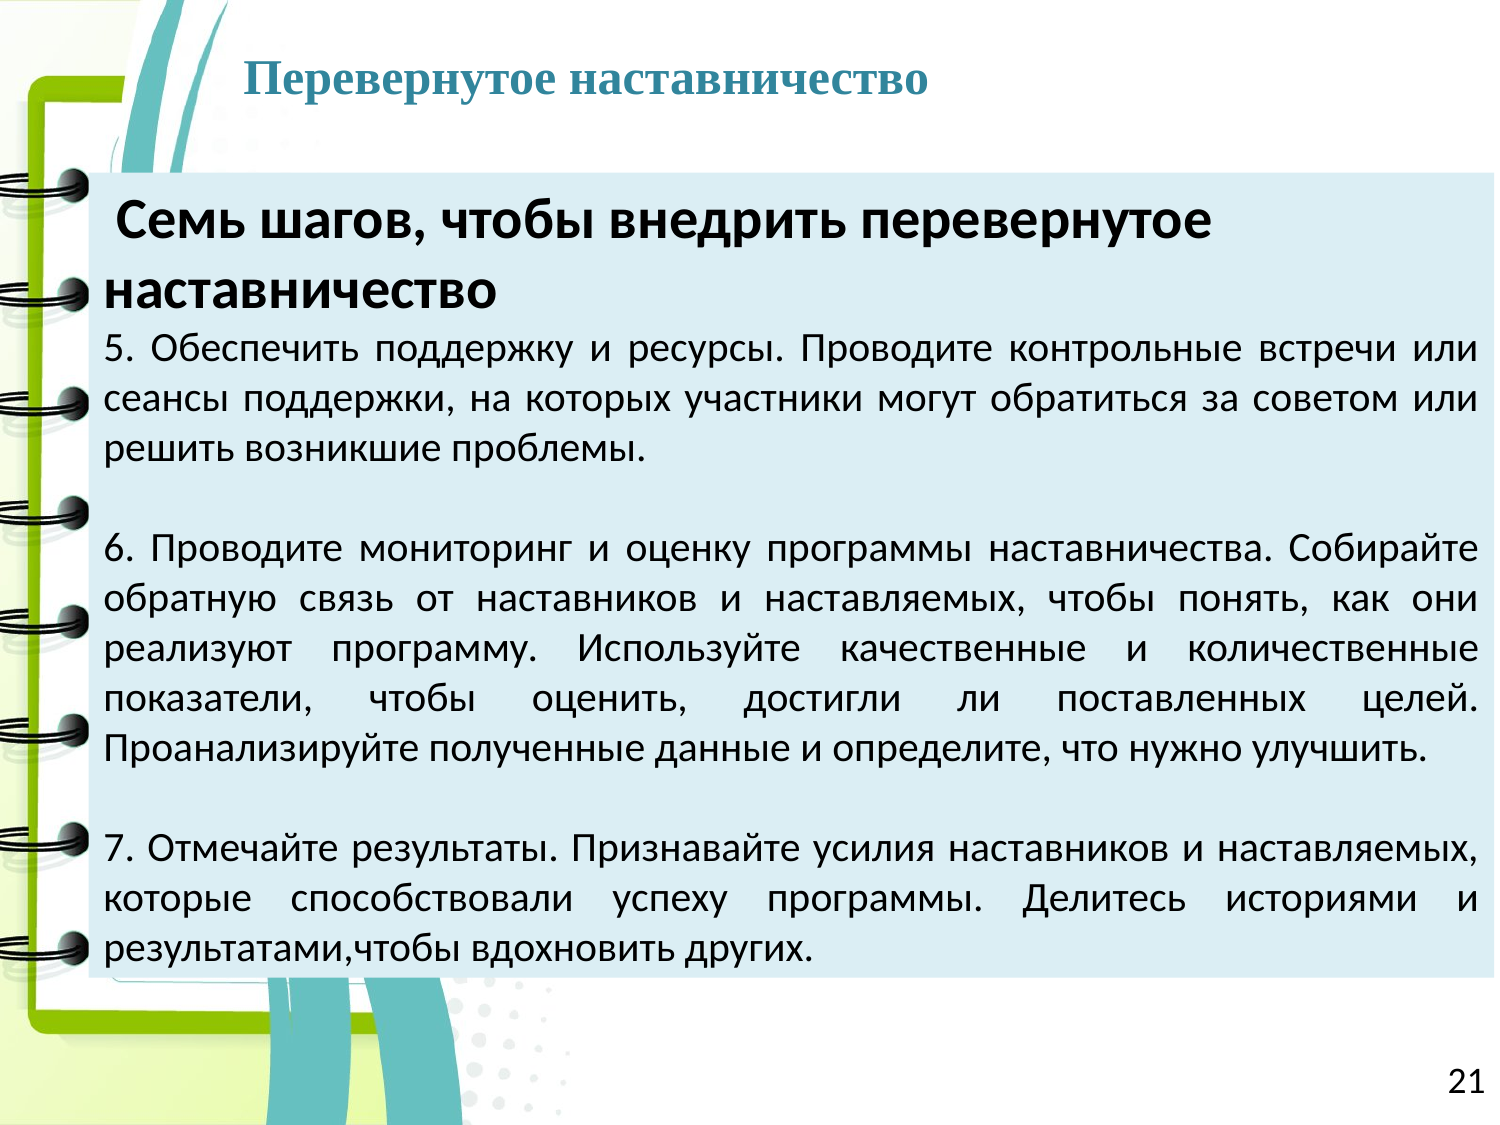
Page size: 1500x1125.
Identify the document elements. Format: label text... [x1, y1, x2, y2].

text_box Семь шагов, чтобы внедрить перевернутое наставничество 5. Обеспечить поддержку и ресурсы. Проводите контрольные встречи или сеансы поддержки, на которых участники могут обратиться за советом или решить возникшие проблемы. 6. Проводите мониторинг и оценку программы наставничества. Собирайте обратную связь от наставников и наставляемых, чтобы понять, как они реализуют программу. Используйте качественные и количественные показатели, чтобы оценить, достигли ли поставленных целей. Проанализируйте полученные данные и определите, что нужно улучшить. 7. Отмечайте результаты. Признавайте усилия наставников и наставляемых, которые способствовали успеху программы. Делитесь историями и результатами,чтобы вдохновить других. [88, 172, 1495, 978]
text_box 21 [1432, 1048, 1500, 1109]
picture [0, 0, 1500, 1125]
text_box Перевернутое наставничество [123, 7, 1482, 112]
